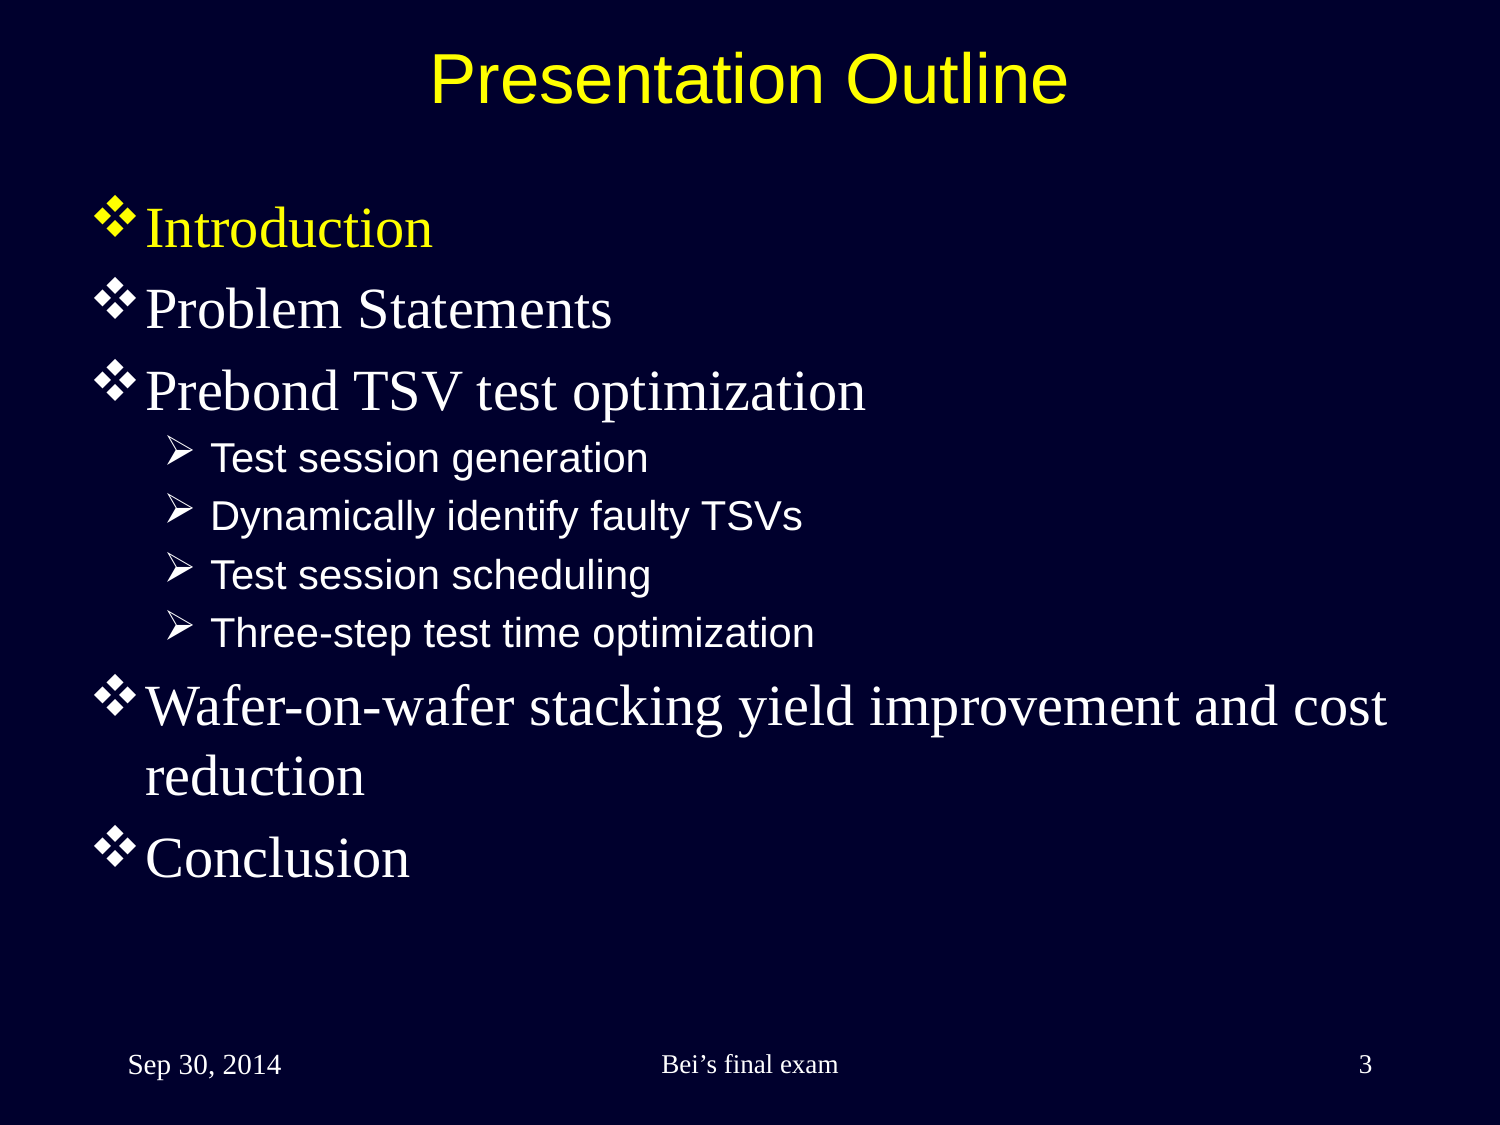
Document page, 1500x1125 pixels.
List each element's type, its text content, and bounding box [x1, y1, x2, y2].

footer Bei’s final exam [512, 1024, 988, 1101]
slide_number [112, 1024, 426, 1101]
text_box Introduction Problem Statements Prebond TSV test optimization Test session generation Dynamically identify faulty TSVs Test session scheduling Three-step test time optimization Wafer-on-wafer stacking yield improvement and cost reduction Conclusion [74, 99, 1425, 900]
slide_number 3 [1074, 1024, 1388, 1101]
text_box Presentation Outline [74, 24, 1425, 99]
